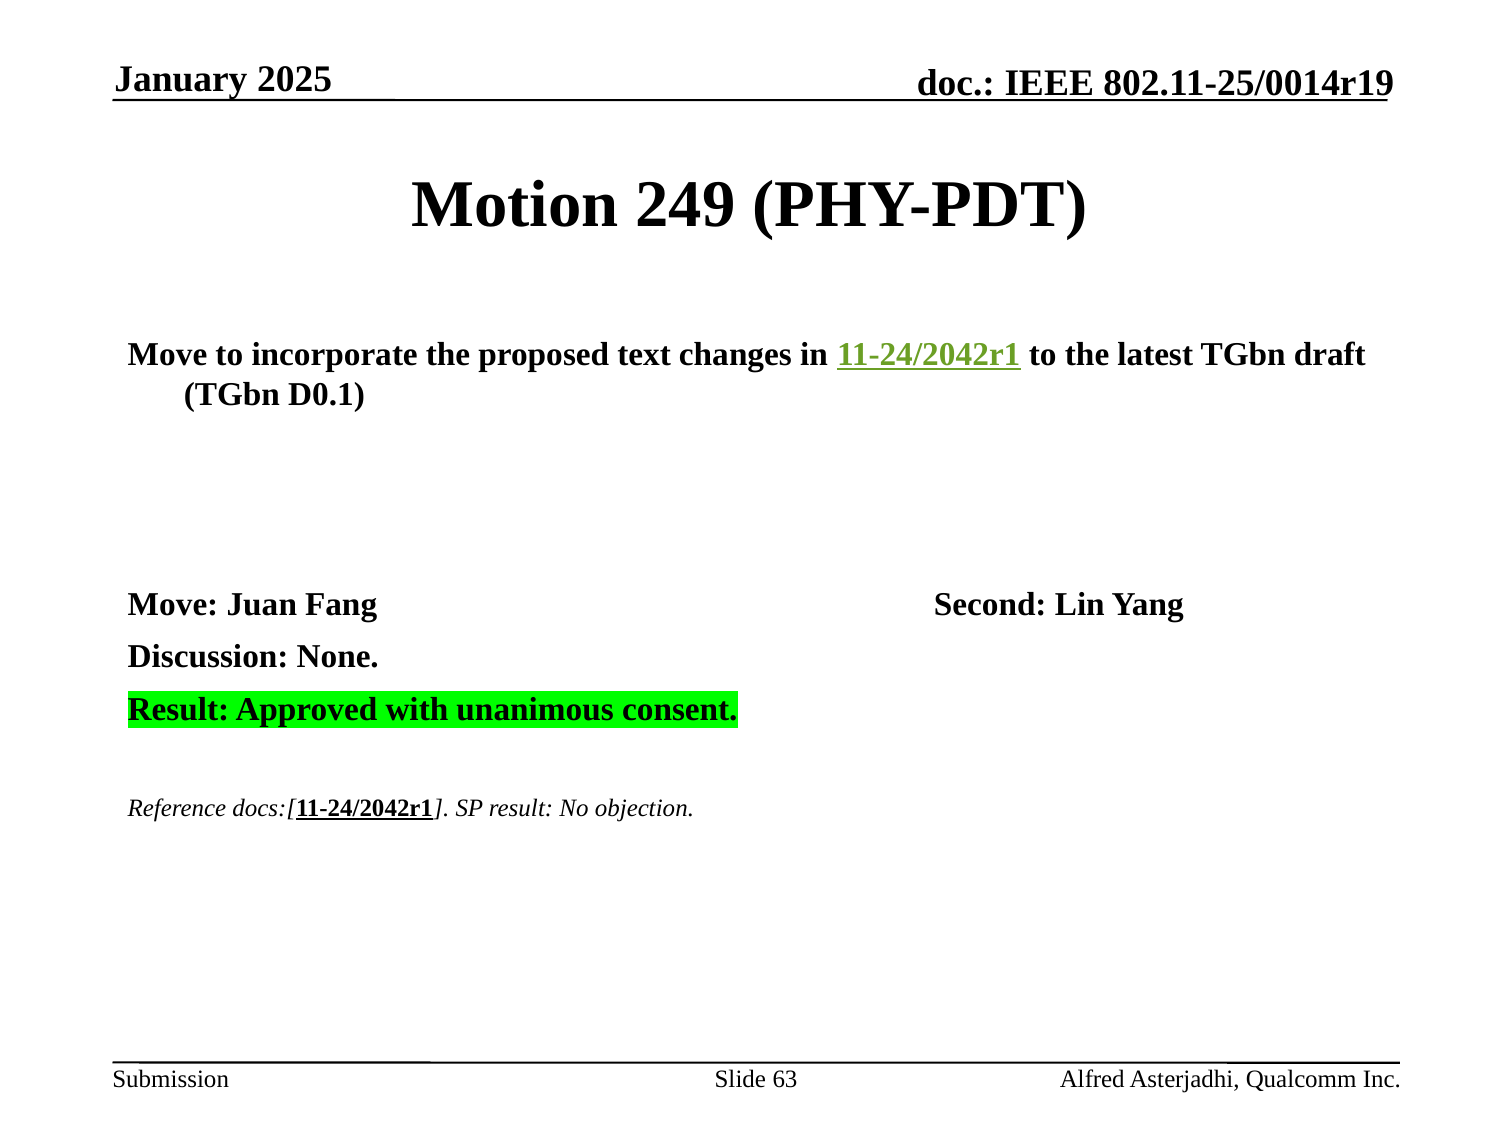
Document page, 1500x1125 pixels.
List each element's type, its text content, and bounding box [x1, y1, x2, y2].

slide_number Slide 63 [712, 1061, 800, 1123]
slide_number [114, 54, 423, 100]
list Move to incorporate the proposed text changes in 11-24/2042r1 to the latest TGbn draft (TGbn D0.1) Move: Juan Fang Second: Lin Yang Discussion: None. Result: Approved with unanimous consent. Reference docs:[11-24/2042r1]. SP result: No objection. [112, 324, 1388, 1000]
footer Alfred Asterjadhi, Qualcomm Inc. [878, 1061, 1402, 1093]
title Motion 249 (PHY-PDT) [112, 112, 1388, 288]
